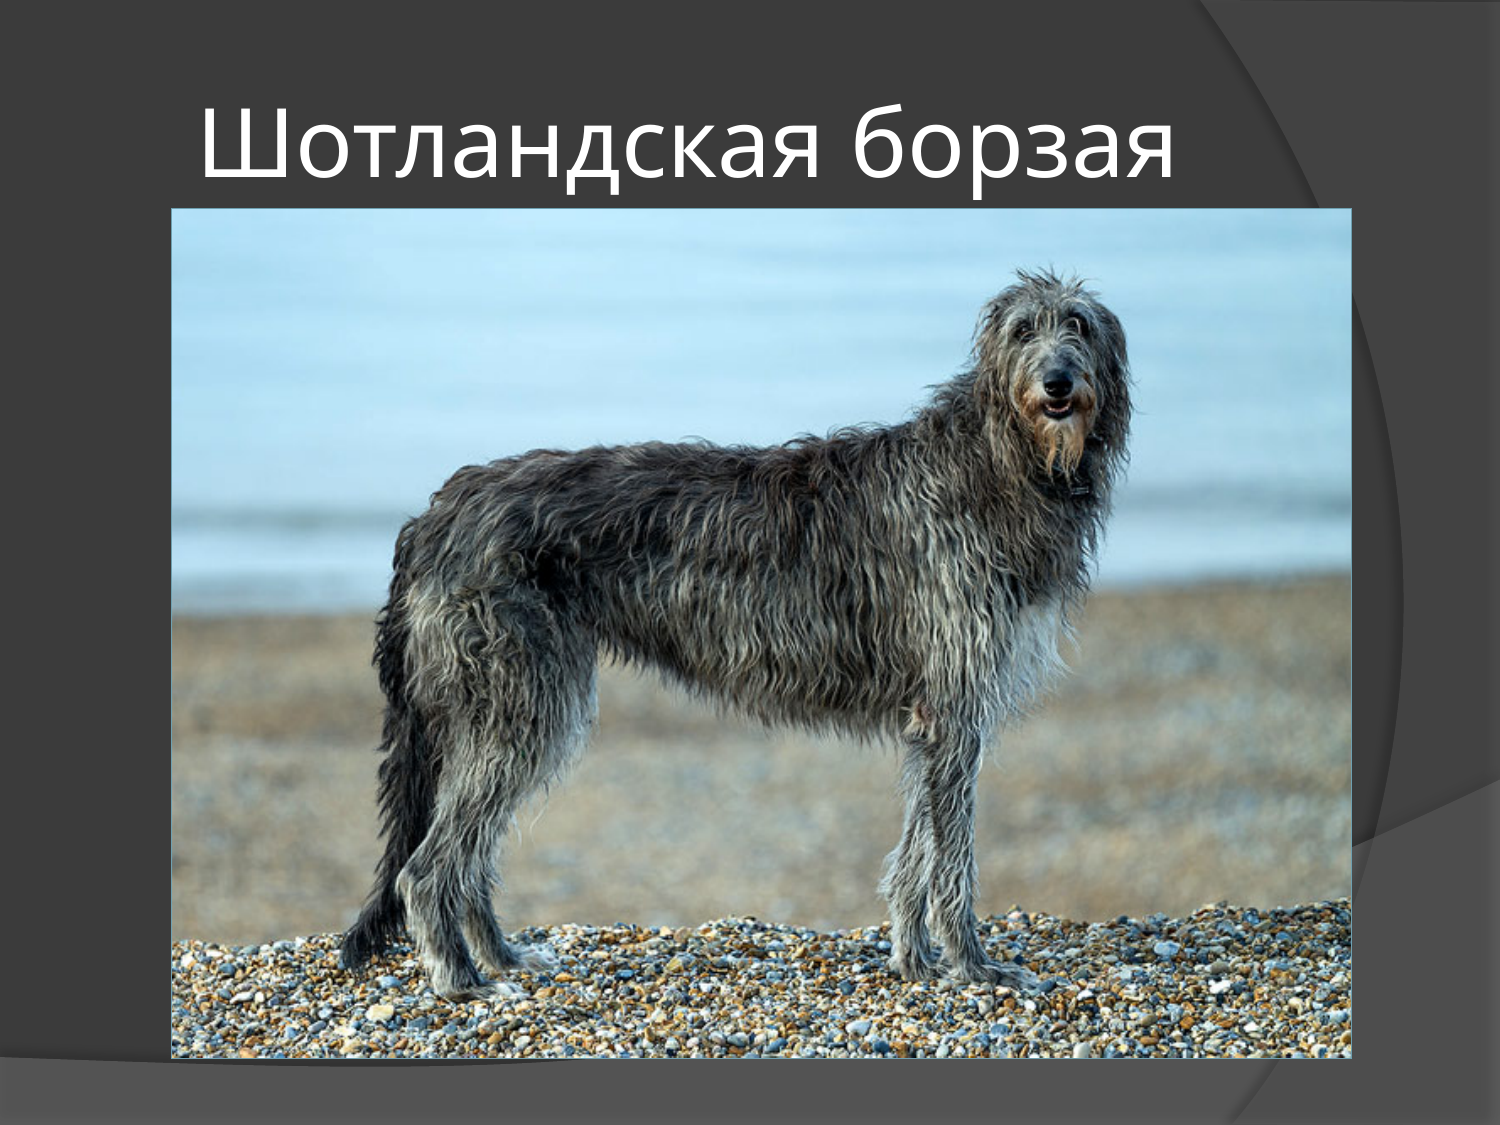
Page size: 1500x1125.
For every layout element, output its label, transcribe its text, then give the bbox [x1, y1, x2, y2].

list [170, 207, 1352, 1059]
title Шотландская борзая [75, 45, 1300, 233]
